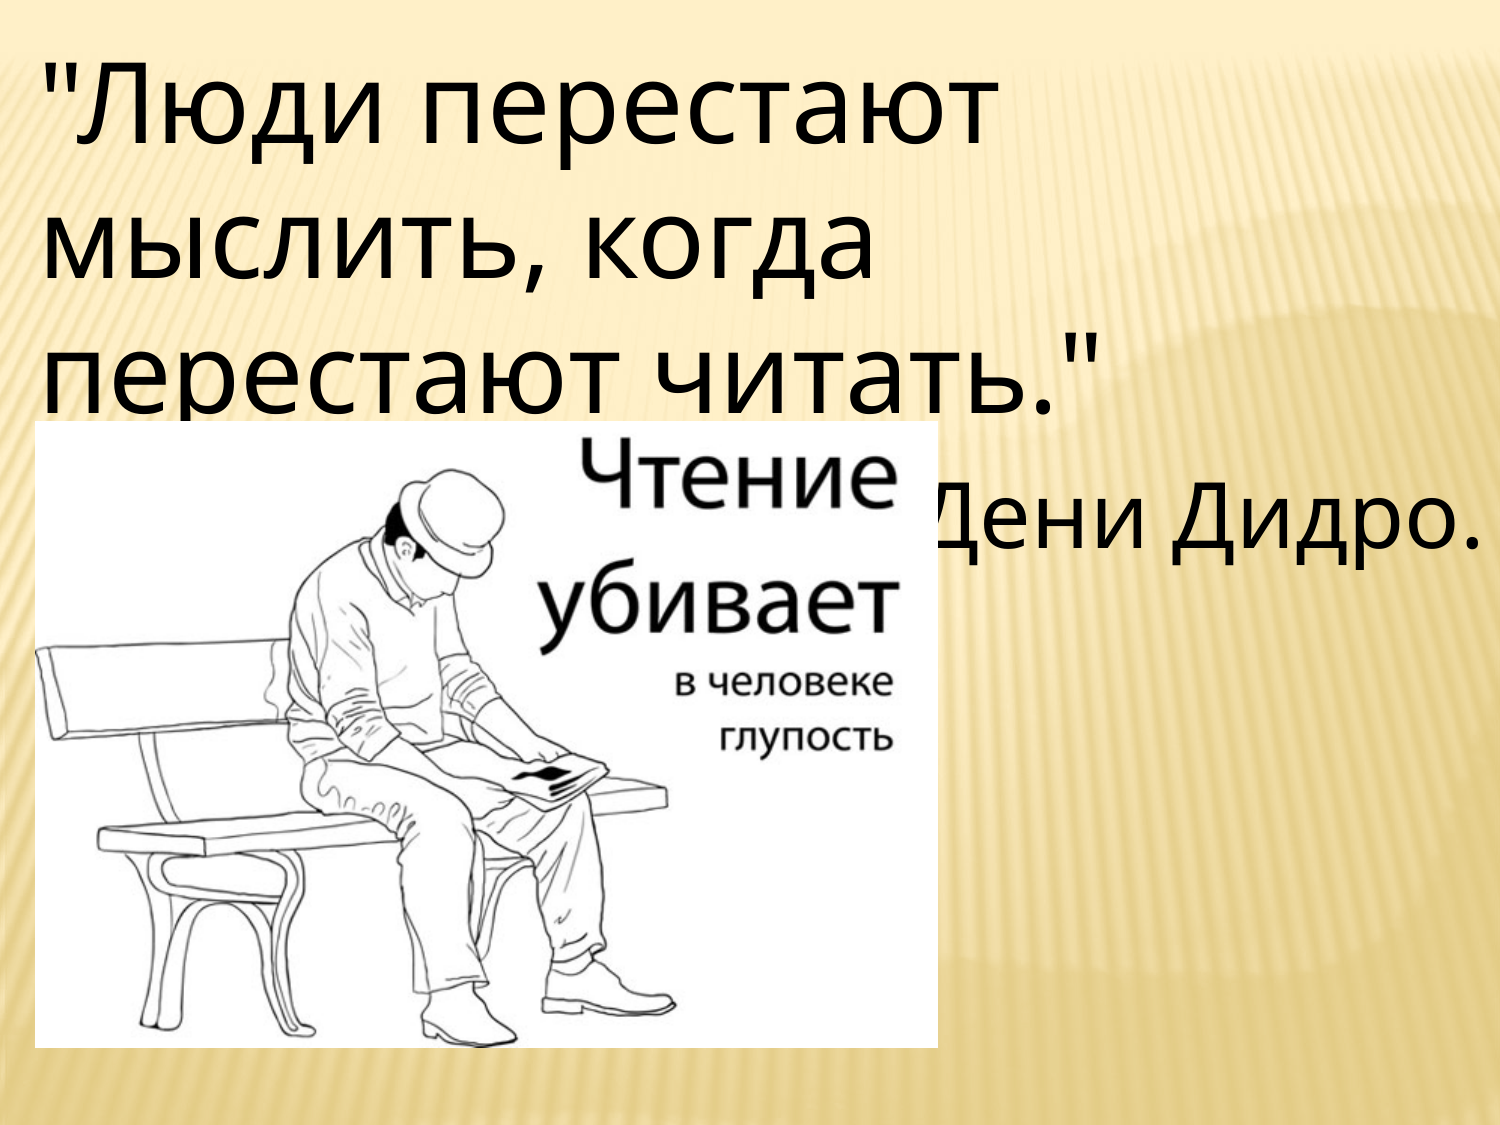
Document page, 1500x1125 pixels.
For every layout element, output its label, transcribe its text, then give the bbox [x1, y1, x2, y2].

text_box "Люди перестают мыслить, когда перестают читать." Дени Дидро. [23, 23, 1500, 714]
picture [34, 421, 938, 1048]
